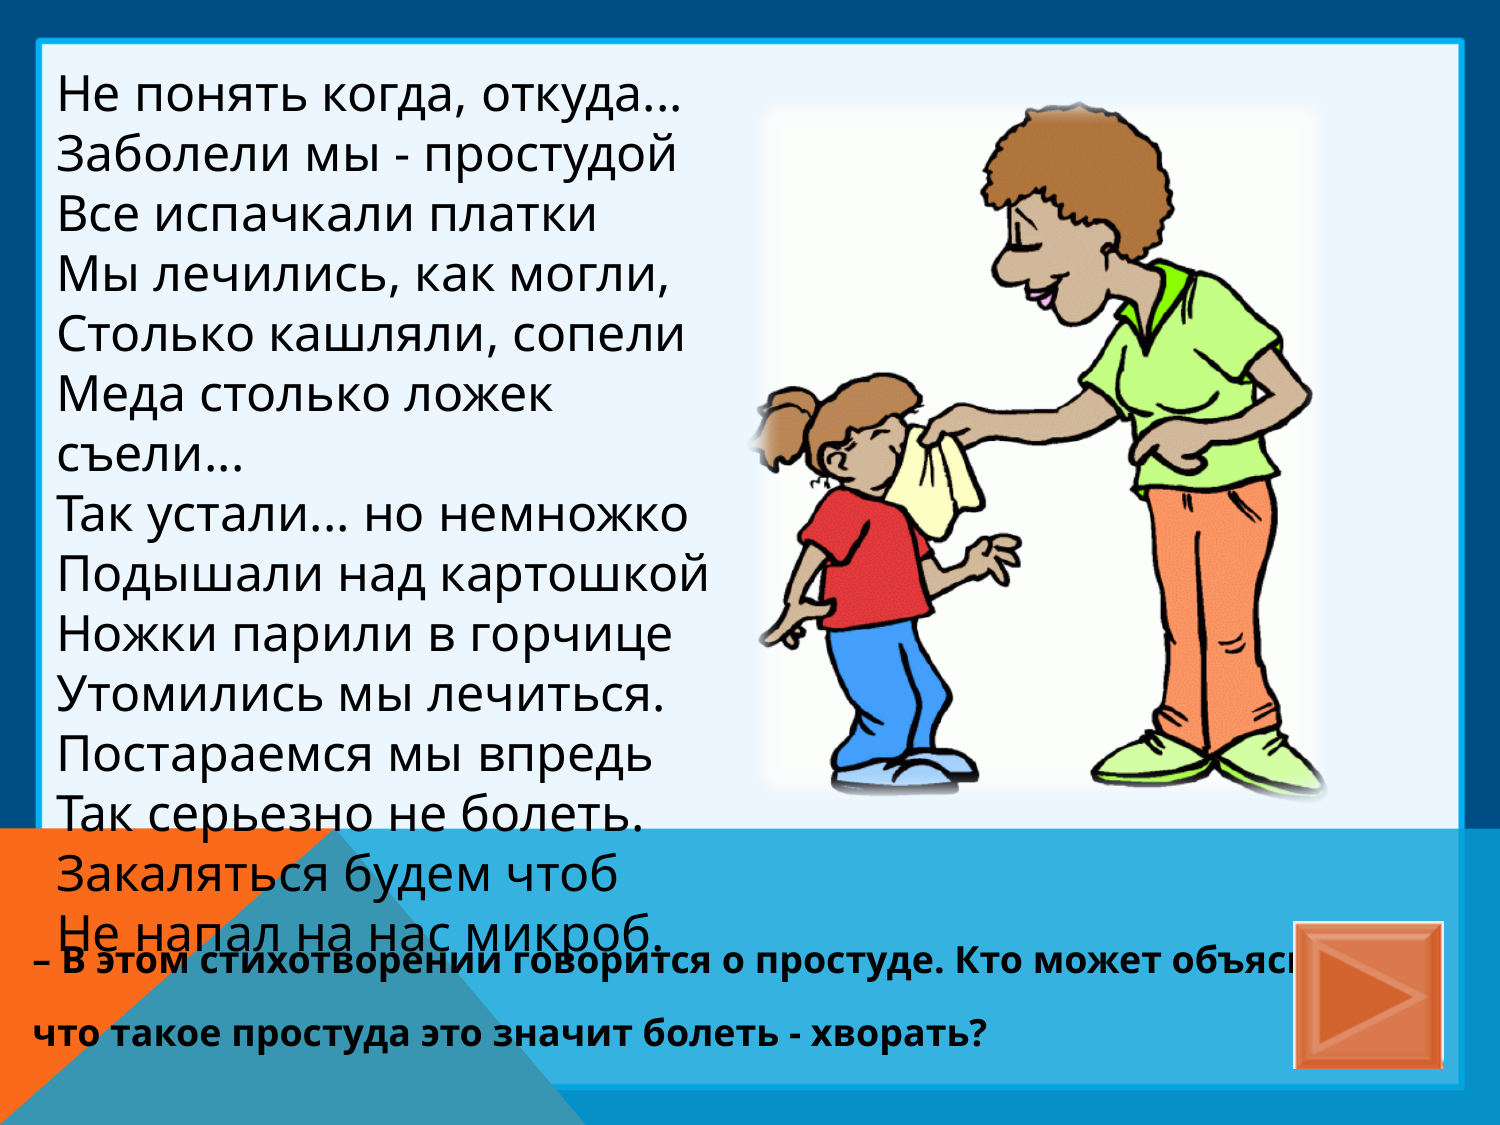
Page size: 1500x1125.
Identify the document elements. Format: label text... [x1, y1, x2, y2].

picture [42, 44, 1458, 1083]
text_box Не понять когда, откуда... Заболели мы - простудой Все испачкали платки Мы лечились, как могли, Столько кашляли, сопели Меда столько ложек съели... Так устали... но немножко Подышали над картошкой Ножки парили в горчице Утомились мы лечиться. Постараемся мы впредь Так серьезно не болеть. Закаляться будем чтоб Не напал на нас микроб. [41, 54, 739, 921]
text_box – В этом стихотворении говорится о простуде. Кто может объяснить, что такое простуда это значит болеть - хворать? [17, 921, 1291, 1061]
picture [0, 0, 1500, 828]
